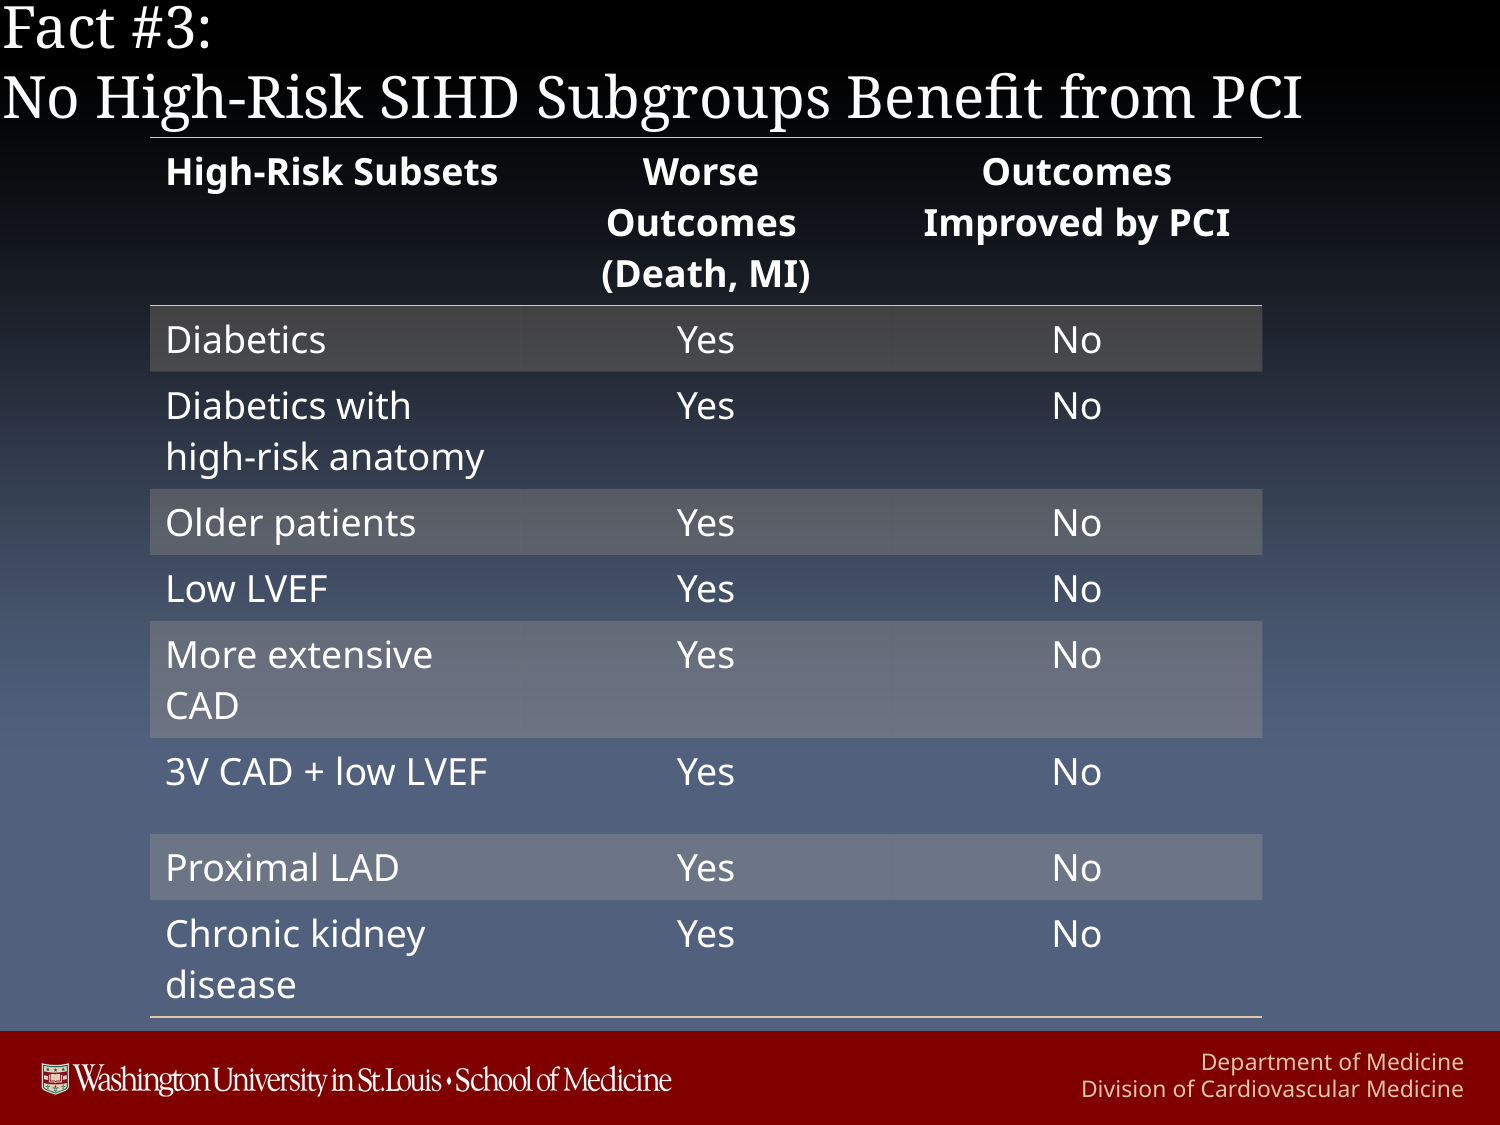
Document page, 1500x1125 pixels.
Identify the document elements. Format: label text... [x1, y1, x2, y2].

table_cell No [892, 621, 1262, 738]
table_cell Low LVEF [150, 555, 521, 621]
table_cell Yes [521, 306, 892, 372]
picture [0, 0, 1500, 28]
table_cell Yes [521, 372, 892, 489]
table_cell No [892, 900, 1262, 1016]
table_cell Chronic kidney disease [150, 900, 521, 1016]
table_header High-Risk Subsets [150, 138, 521, 305]
table_cell Yes [521, 834, 892, 900]
table_cell No [892, 834, 1262, 900]
table_header Outcomes Improved by PCI [892, 138, 1262, 305]
table_cell Older patients [150, 489, 521, 555]
table_cell No [892, 738, 1262, 834]
table_header Worse Outcomes (Death, MI) [521, 138, 892, 305]
table_cell Diabetics with high-risk anatomy [150, 372, 521, 489]
table_cell Yes [521, 900, 892, 1016]
table_cell Proximal LAD [150, 834, 521, 900]
table_cell Yes [521, 489, 892, 555]
table_cell No [892, 555, 1262, 621]
picture [0, 138, 1500, 1125]
table_cell No [892, 372, 1262, 489]
table_cell Yes [521, 738, 892, 834]
table_cell 3V CAD + low LVEF [150, 738, 521, 834]
table_cell No [892, 306, 1262, 372]
table_cell Diabetics [150, 306, 521, 372]
table_cell Yes [521, 555, 892, 621]
table_cell No [892, 489, 1262, 555]
table_cell More extensive CAD [150, 621, 521, 738]
title Fact #3: No High-Risk SIHD Subgroups Benefit from PCI [0, 28, 1500, 138]
table_cell Yes [521, 621, 892, 738]
